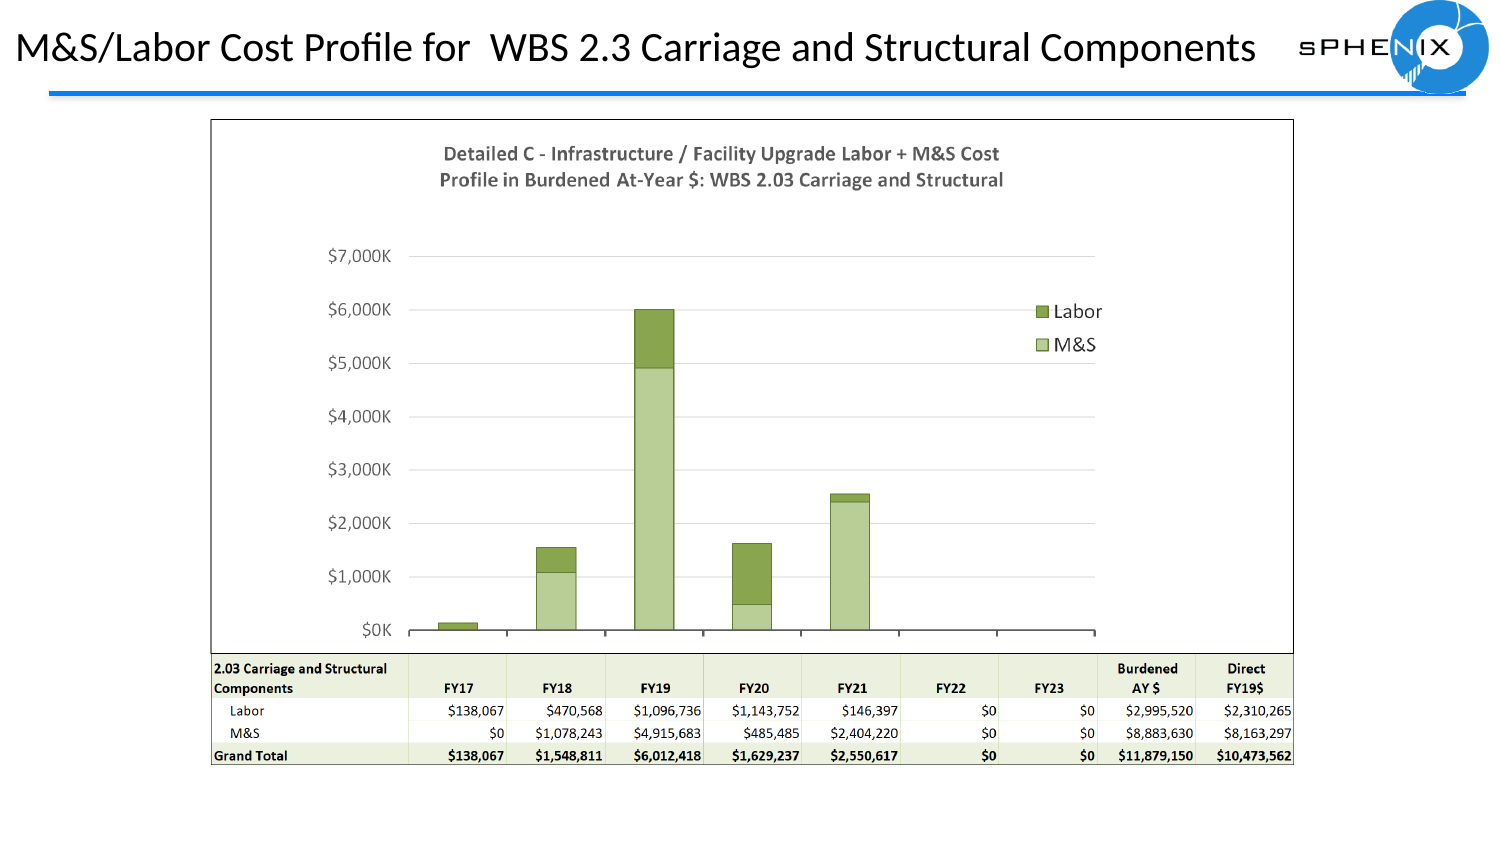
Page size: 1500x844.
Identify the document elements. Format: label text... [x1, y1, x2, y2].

title M&S/Labor Cost Profile for WBS 2.3 Carriage and Structural Components [0, 0, 1350, 90]
picture [198, 113, 1294, 766]
picture [1299, 0, 1489, 94]
